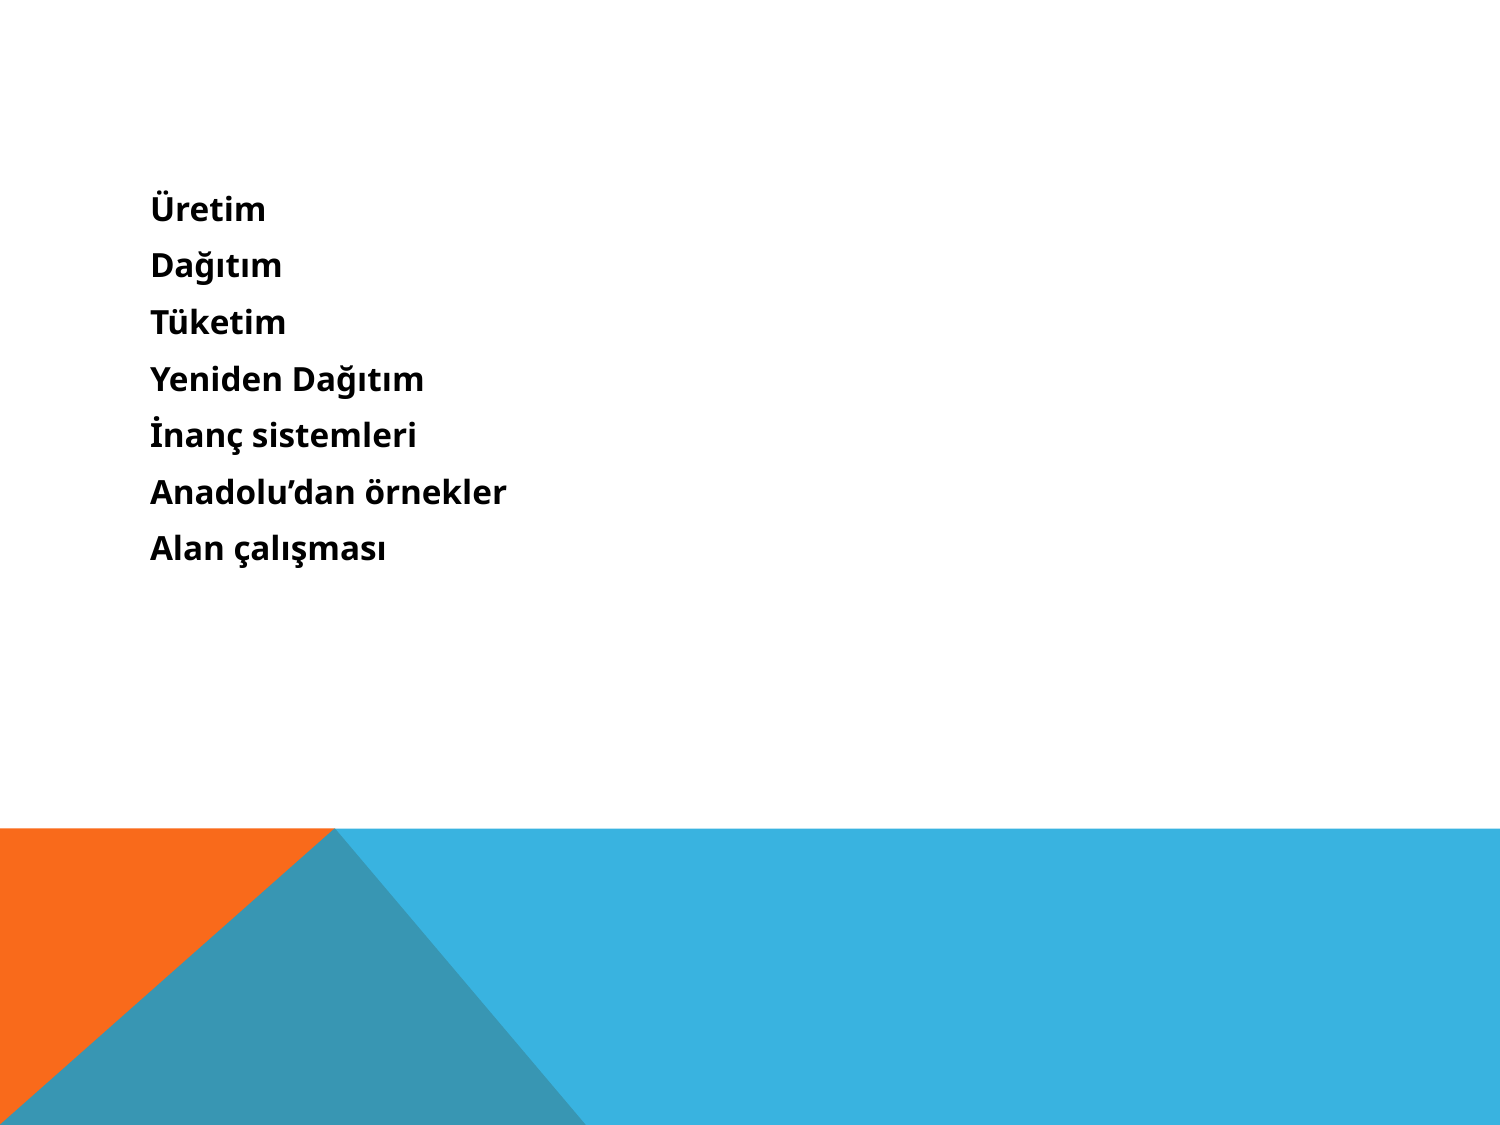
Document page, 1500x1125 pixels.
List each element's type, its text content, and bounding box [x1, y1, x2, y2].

list Üretim Dağıtım Tüketim Yeniden Dağıtım İnanç sistemleri Anadolu’dan örnekler Alan çalışması [135, 180, 1369, 768]
